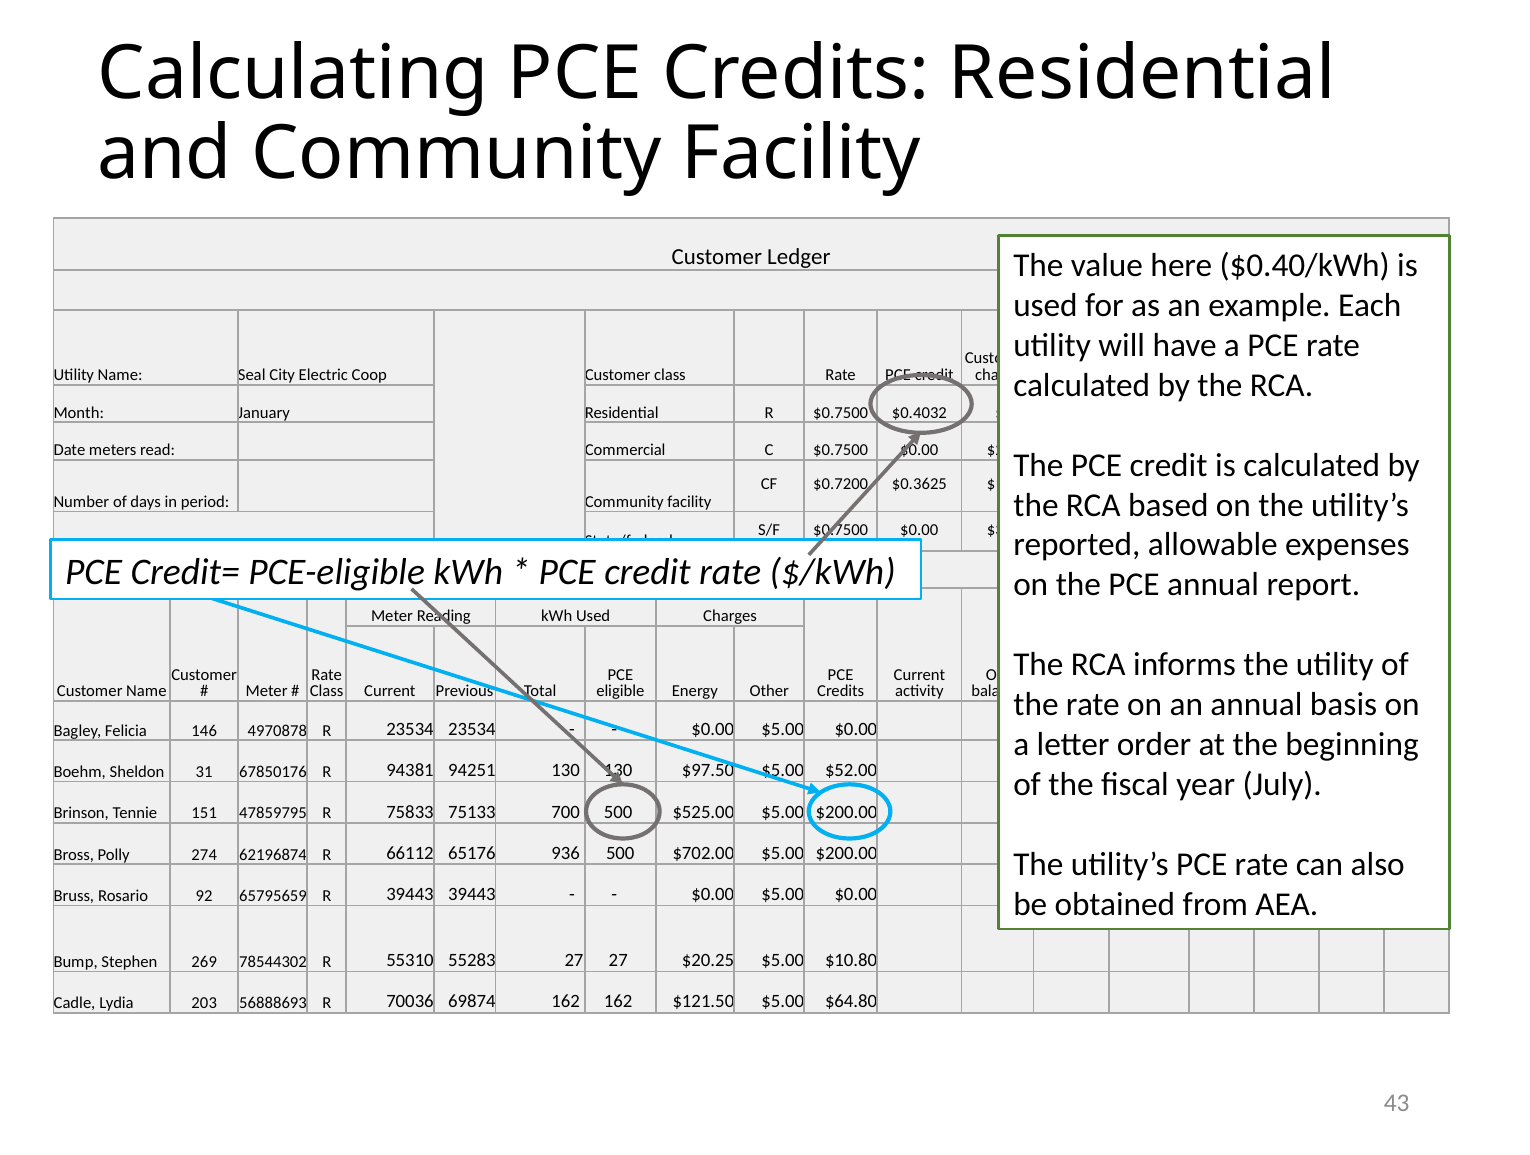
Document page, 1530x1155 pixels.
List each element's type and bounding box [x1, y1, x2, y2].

table_cell [1190, 930, 1253, 971]
table_cell [735, 972, 803, 1012]
table_cell [821, 741, 876, 781]
table_cell [735, 386, 803, 421]
table_cell [54, 972, 169, 1012]
table_cell [1190, 972, 1253, 1012]
table_cell [54, 702, 169, 739]
table_cell [54, 311, 237, 384]
table_cell [171, 741, 182, 781]
table_cell [308, 793, 345, 822]
table_cell [805, 824, 876, 863]
table_cell [1385, 930, 1448, 971]
table_cell [308, 824, 345, 863]
table_cell [239, 423, 433, 459]
table_cell [1255, 972, 1318, 1012]
table_cell [735, 793, 803, 822]
table_cell [921, 552, 998, 587]
table_cell [171, 972, 237, 1012]
table_cell [586, 512, 733, 539]
table_cell [54, 423, 237, 459]
table_cell [308, 865, 345, 905]
table_cell [54, 271, 998, 309]
table_cell [239, 386, 433, 421]
table_cell [962, 589, 998, 700]
table_cell [171, 865, 237, 905]
table_cell [347, 793, 433, 822]
table_cell [171, 600, 182, 700]
table_cell [586, 865, 655, 905]
table_cell [496, 906, 584, 971]
table_cell [435, 824, 495, 863]
table_header [54, 219, 1448, 269]
table_cell [54, 461, 237, 511]
table_cell [657, 906, 733, 971]
table_cell [308, 972, 345, 1012]
table_cell [496, 865, 584, 905]
table_cell [171, 906, 237, 971]
table_cell [805, 972, 876, 1012]
table_cell [962, 906, 1033, 971]
table_cell [878, 311, 961, 384]
table_cell [239, 311, 433, 384]
table_cell [821, 600, 876, 700]
text_box [50, 373, 973, 840]
table_cell [962, 461, 998, 511]
table_cell [657, 972, 733, 1012]
table_cell [239, 793, 306, 822]
table_cell [435, 793, 495, 822]
table_cell [962, 423, 998, 459]
table_cell [657, 793, 733, 822]
table_cell [586, 423, 733, 459]
table_cell [962, 702, 998, 739]
table_cell [1110, 930, 1188, 971]
table_cell [805, 423, 876, 459]
table_cell [54, 600, 169, 700]
table_cell [54, 512, 433, 539]
table_cell [735, 423, 803, 459]
table_cell [1034, 930, 1108, 971]
table_cell [878, 782, 961, 822]
table_cell [347, 824, 433, 863]
table_cell [735, 824, 803, 863]
table_cell [496, 793, 584, 822]
table_cell [735, 512, 803, 539]
table_cell [496, 824, 584, 863]
table_cell [1110, 972, 1188, 1012]
table_cell [435, 972, 495, 1012]
table_cell [878, 865, 961, 905]
table_cell [171, 702, 182, 739]
table_cell [586, 824, 655, 863]
table_cell [735, 906, 803, 971]
table_cell [347, 972, 433, 1012]
table_cell [586, 311, 733, 384]
table_cell [435, 906, 495, 971]
table_cell [171, 782, 237, 822]
table_cell [435, 865, 495, 905]
table_cell [805, 311, 876, 384]
table_cell [586, 972, 655, 1012]
table_cell [964, 386, 998, 421]
table_cell [805, 386, 876, 421]
table_cell [1385, 972, 1448, 1012]
table_cell [1034, 972, 1108, 1012]
table_cell [1320, 930, 1383, 971]
table_cell [657, 824, 733, 863]
table_cell [878, 972, 961, 1012]
table_cell [735, 865, 803, 905]
table_cell [921, 424, 961, 459]
table_cell [308, 906, 345, 971]
table_cell [878, 741, 961, 781]
table_cell [805, 865, 876, 905]
table_cell [921, 461, 961, 511]
table_cell [239, 461, 433, 511]
table_cell [878, 423, 895, 431]
table_cell [735, 311, 803, 384]
table_cell [496, 972, 584, 1012]
table_cell [805, 793, 815, 822]
table_cell [54, 782, 169, 822]
table_cell [54, 865, 169, 905]
slide_number [1080, 1070, 1425, 1132]
table_cell [962, 311, 998, 384]
title [82, 22, 1474, 203]
table_cell [821, 782, 876, 790]
table_cell [878, 589, 961, 700]
table_cell [657, 865, 733, 905]
table_cell [962, 824, 998, 863]
table_cell [821, 702, 876, 739]
table_cell [878, 824, 961, 863]
table_cell [171, 824, 237, 863]
table_cell [239, 865, 306, 905]
table_cell [878, 702, 961, 739]
table_cell [435, 311, 584, 539]
table_cell [805, 906, 876, 971]
table_cell [347, 906, 433, 971]
table_cell [878, 906, 961, 971]
table_cell [735, 461, 803, 511]
table_cell [54, 824, 169, 863]
table_cell [239, 824, 306, 863]
table_cell [54, 386, 237, 421]
table_cell [1320, 972, 1383, 1012]
table_cell [54, 741, 169, 781]
table_cell [962, 972, 1033, 1012]
table_cell [54, 906, 169, 971]
table_cell [962, 741, 998, 781]
table_cell [586, 793, 593, 802]
table_cell [921, 512, 961, 550]
table_cell [239, 972, 306, 1012]
table_cell [962, 865, 998, 905]
table_cell [347, 865, 433, 905]
table_cell [586, 906, 655, 971]
table_cell [1255, 930, 1318, 971]
table_cell [239, 906, 306, 971]
text_box [998, 235, 1450, 930]
table_cell [586, 386, 733, 421]
table_cell [586, 461, 733, 511]
table_cell [962, 512, 998, 550]
table_cell [962, 782, 998, 822]
